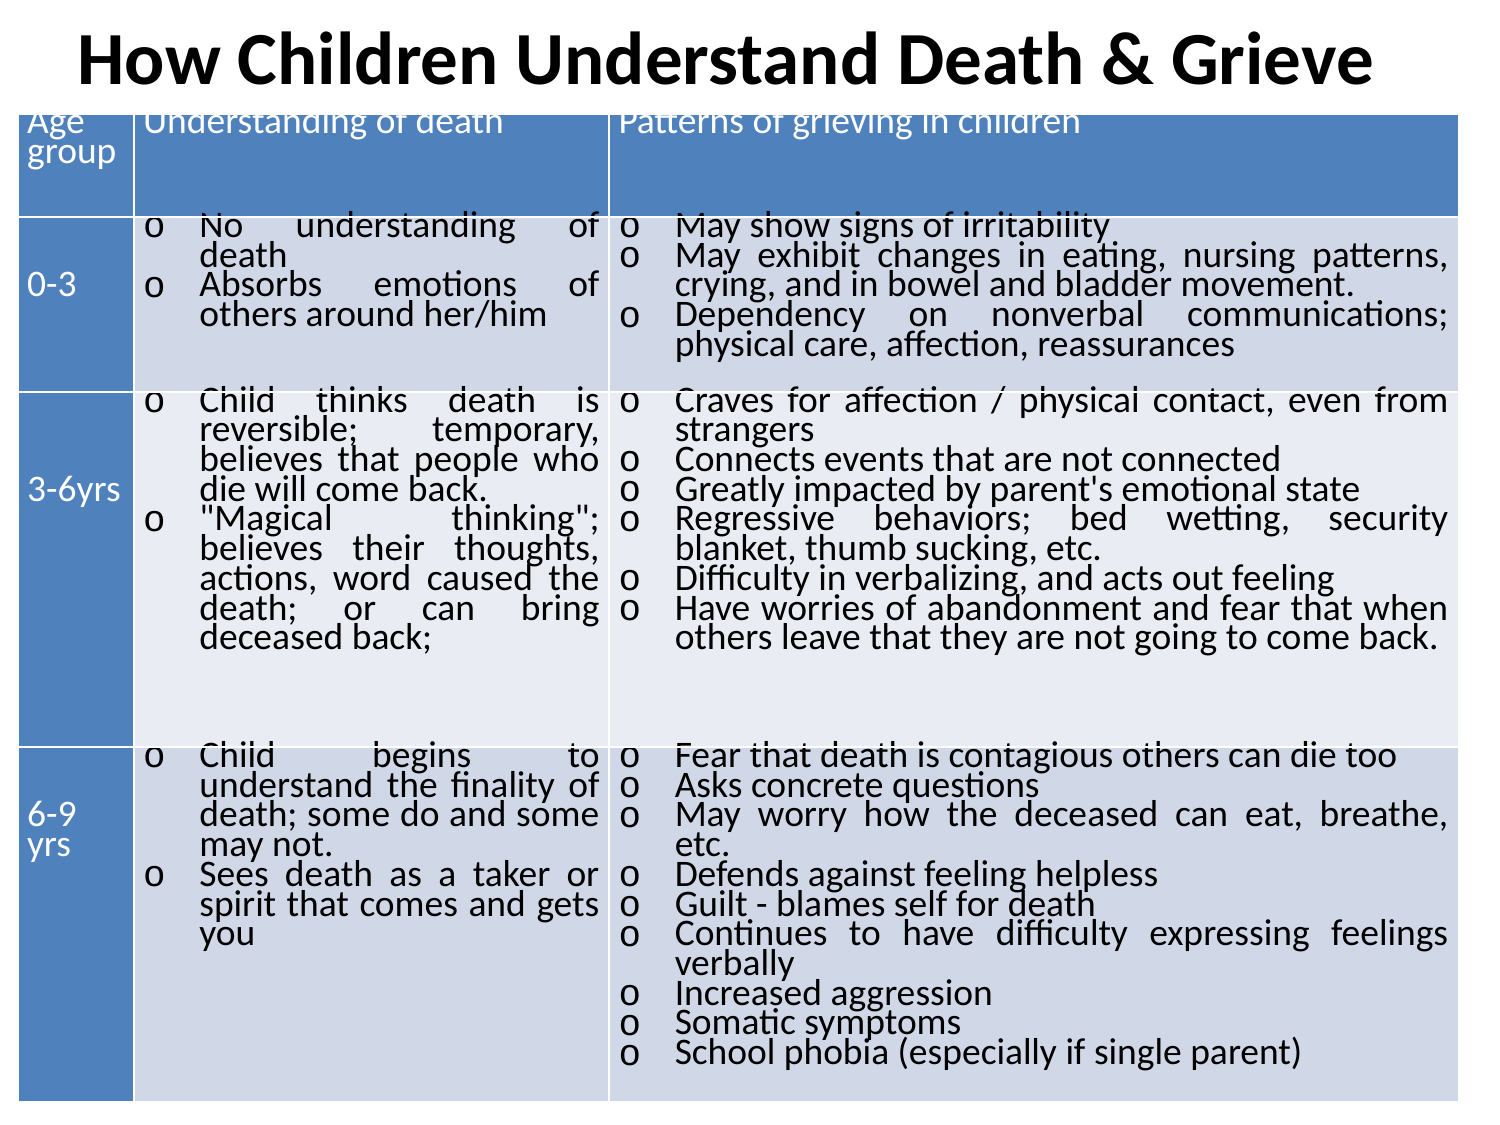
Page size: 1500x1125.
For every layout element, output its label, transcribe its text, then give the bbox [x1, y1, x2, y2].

table_cell Child thinks death is reversible; temporary, believes that people who die will come back. "Magical thinking"; believes their thoughts, actions, word caused the death; or can bring deceased back; [135, 393, 608, 746]
title How Children Understand Death & Grieve [29, 19, 1424, 90]
table_cell 0-3 [19, 218, 133, 391]
table_cell Child begins to understand the finality of death; some do and some may not. Sees death as a taker or spirit that comes and gets you [135, 748, 608, 1101]
table_header Understanding of death [135, 115, 608, 216]
table_header Patterns of grieving in children [610, 115, 1458, 216]
table_cell 6-9 yrs [19, 748, 133, 1101]
table_header Age group [19, 115, 133, 216]
table_cell 3-6yrs [19, 393, 133, 746]
table_cell No understanding of death Absorbs emotions of others around her/him [135, 218, 608, 391]
slide_number 24 [1074, 1042, 1425, 1103]
table_cell Fear that death is contagious others can die too Asks concrete questions May worry how the deceased can eat, breathe, etc. Defends against feeling helpless Guilt - blames self for death Continues to have difficulty expressing feelings verbally Increased aggression Somatic symptoms School phobia (especially if single parent) [610, 748, 1458, 1101]
table_cell May show signs of irritability May exhibit changes in eating, nursing patterns, crying, and in bowel and bladder movement. Dependency on nonverbal communications; physical care, affection, reassurances [610, 218, 1458, 391]
table_cell Craves for affection / physical contact, even from strangers Connects events that are not connected Greatly impacted by parent's emotional state Regressive behaviors; bed wetting, security blanket, thumb sucking, etc. Difficulty in verbalizing, and acts out feeling Have worries of abandonment and fear that when others leave that they are not going to come back. [610, 393, 1458, 746]
